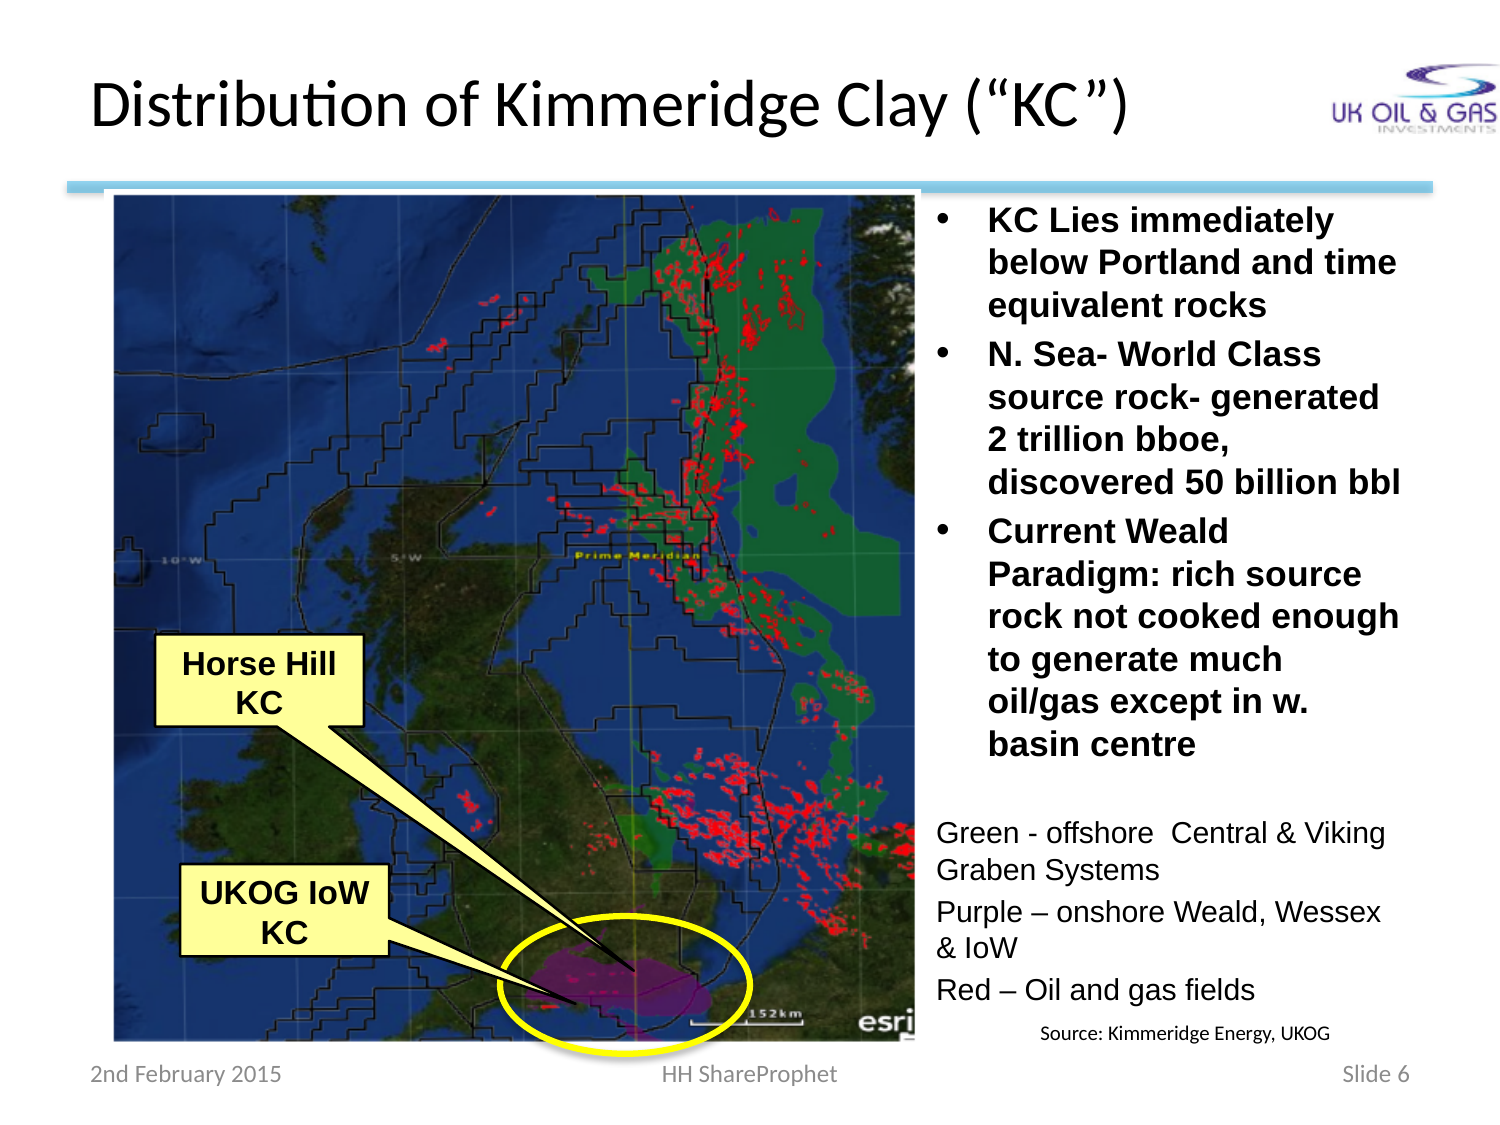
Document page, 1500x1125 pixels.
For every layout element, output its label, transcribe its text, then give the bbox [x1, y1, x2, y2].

list KC Lies immediately below Portland and time equivalent rocks N. Sea- World Class source rock- generated 2 trillion bboe, discovered 50 billion bbl Current Weald Paradigm: rich source rock not cooked enough to generate much oil/gas except in w. basin centre Green - offshore Central & Viking Graben Systems Purple – onshore Weald, Wessex & IoW Red – Oil and gas fields [924, 189, 1418, 1054]
picture [103, 188, 922, 1043]
title Distribution of Kimmeridge Clay (“KC”) [75, 40, 1303, 159]
footer HH ShareProphet [512, 1042, 988, 1103]
picture [1307, 63, 1500, 134]
slide_number Slide 6 [1074, 1042, 1425, 1103]
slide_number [75, 1042, 425, 1103]
text_box Source: Kimmeridge Energy, UKOG [1025, 1012, 1346, 1053]
